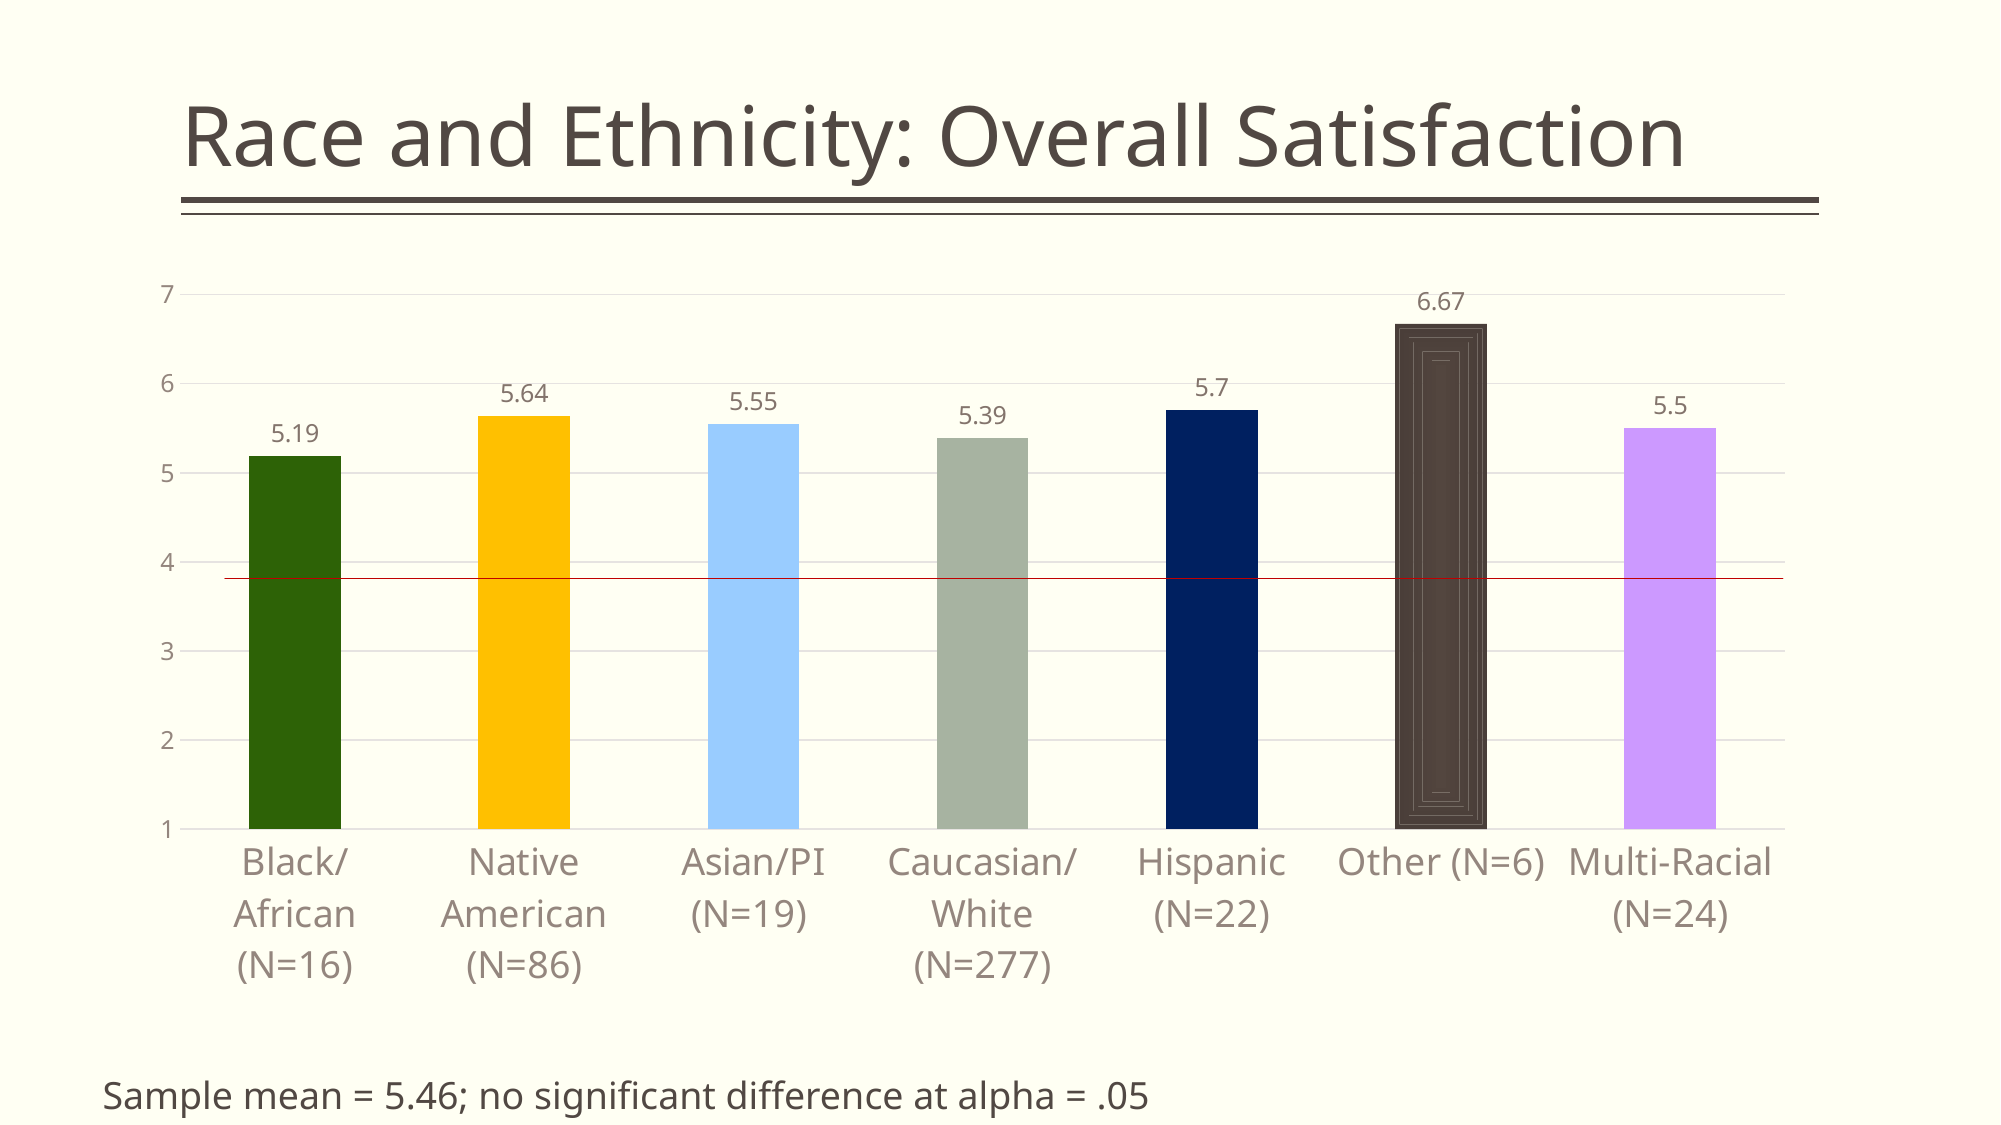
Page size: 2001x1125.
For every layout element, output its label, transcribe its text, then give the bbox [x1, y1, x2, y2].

title Race and Ethnicity: Overall Satisfaction [181, 12, 1819, 193]
chart [126, 262, 1819, 1005]
text_box Sample mean = 5.46; no significant difference at alpha = .05 [87, 1064, 1166, 1125]
